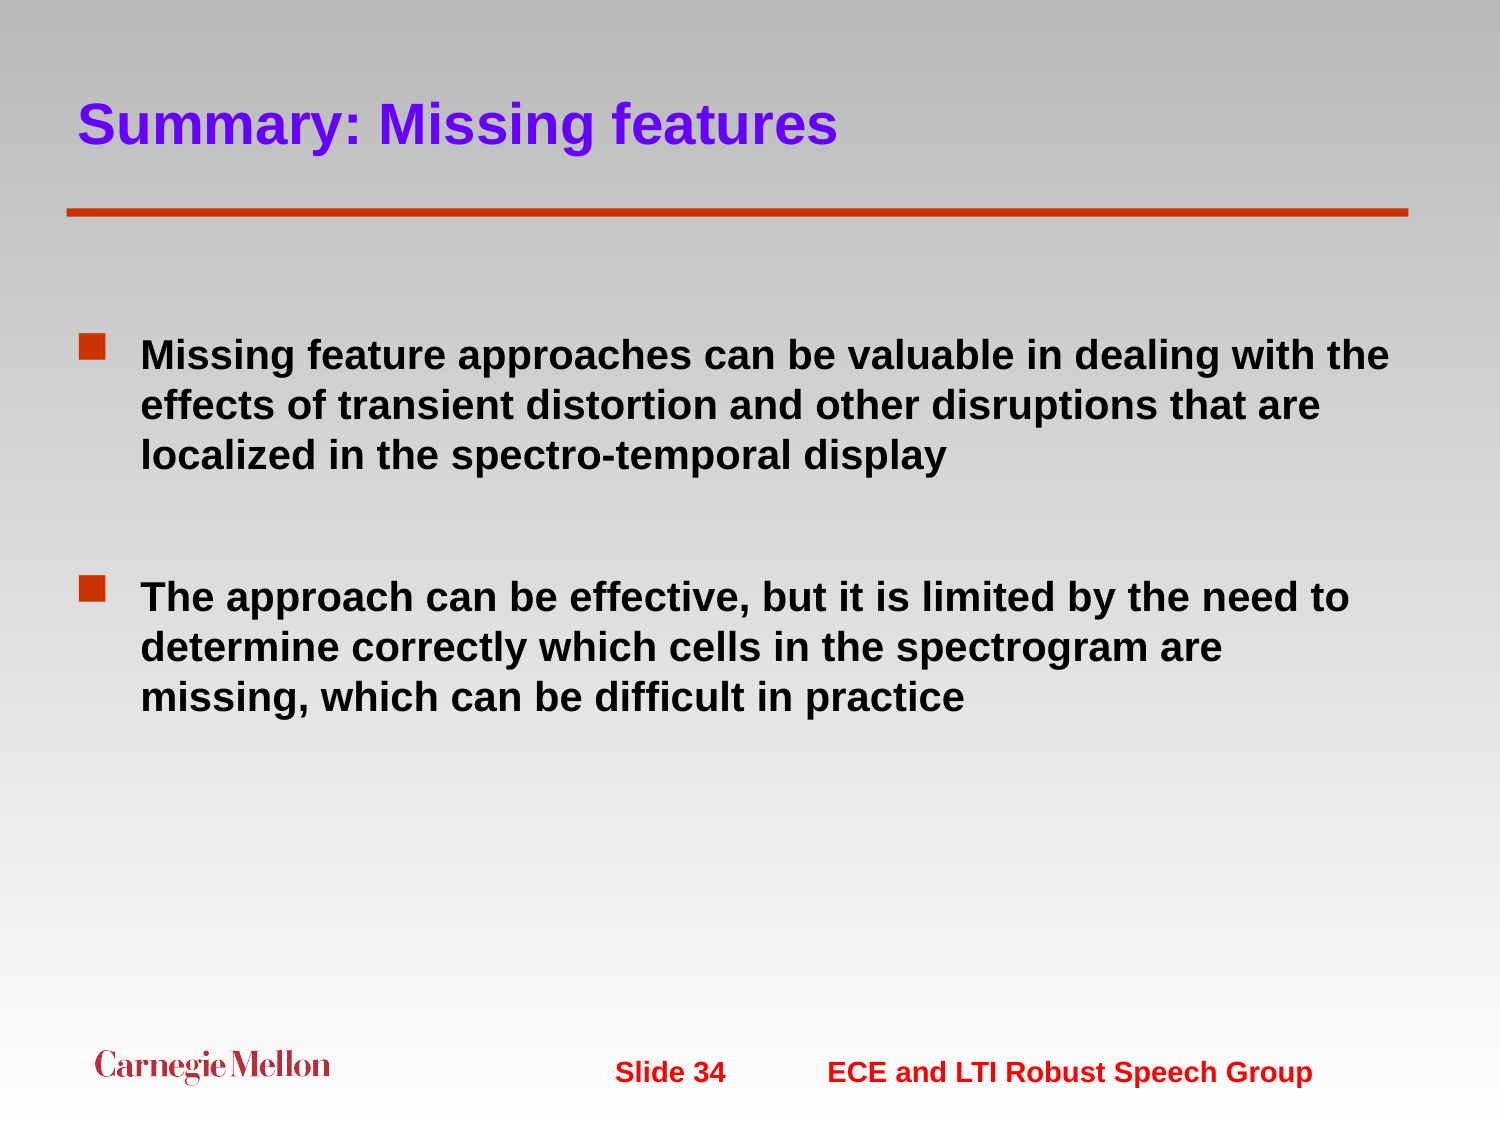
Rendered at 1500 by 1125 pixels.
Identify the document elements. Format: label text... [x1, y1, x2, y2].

list Missing feature approaches can be valuable in dealing with the effects of transient distortion and other disruptions that are localized in the spectro-temporal display The approach can be effective, but it is limited by the need to determine correctly which cells in the spectrogram are missing, which can be difficult in practice [59, 249, 1412, 1001]
title Summary: Missing features [62, 55, 1414, 157]
picture [95, 1049, 331, 1086]
